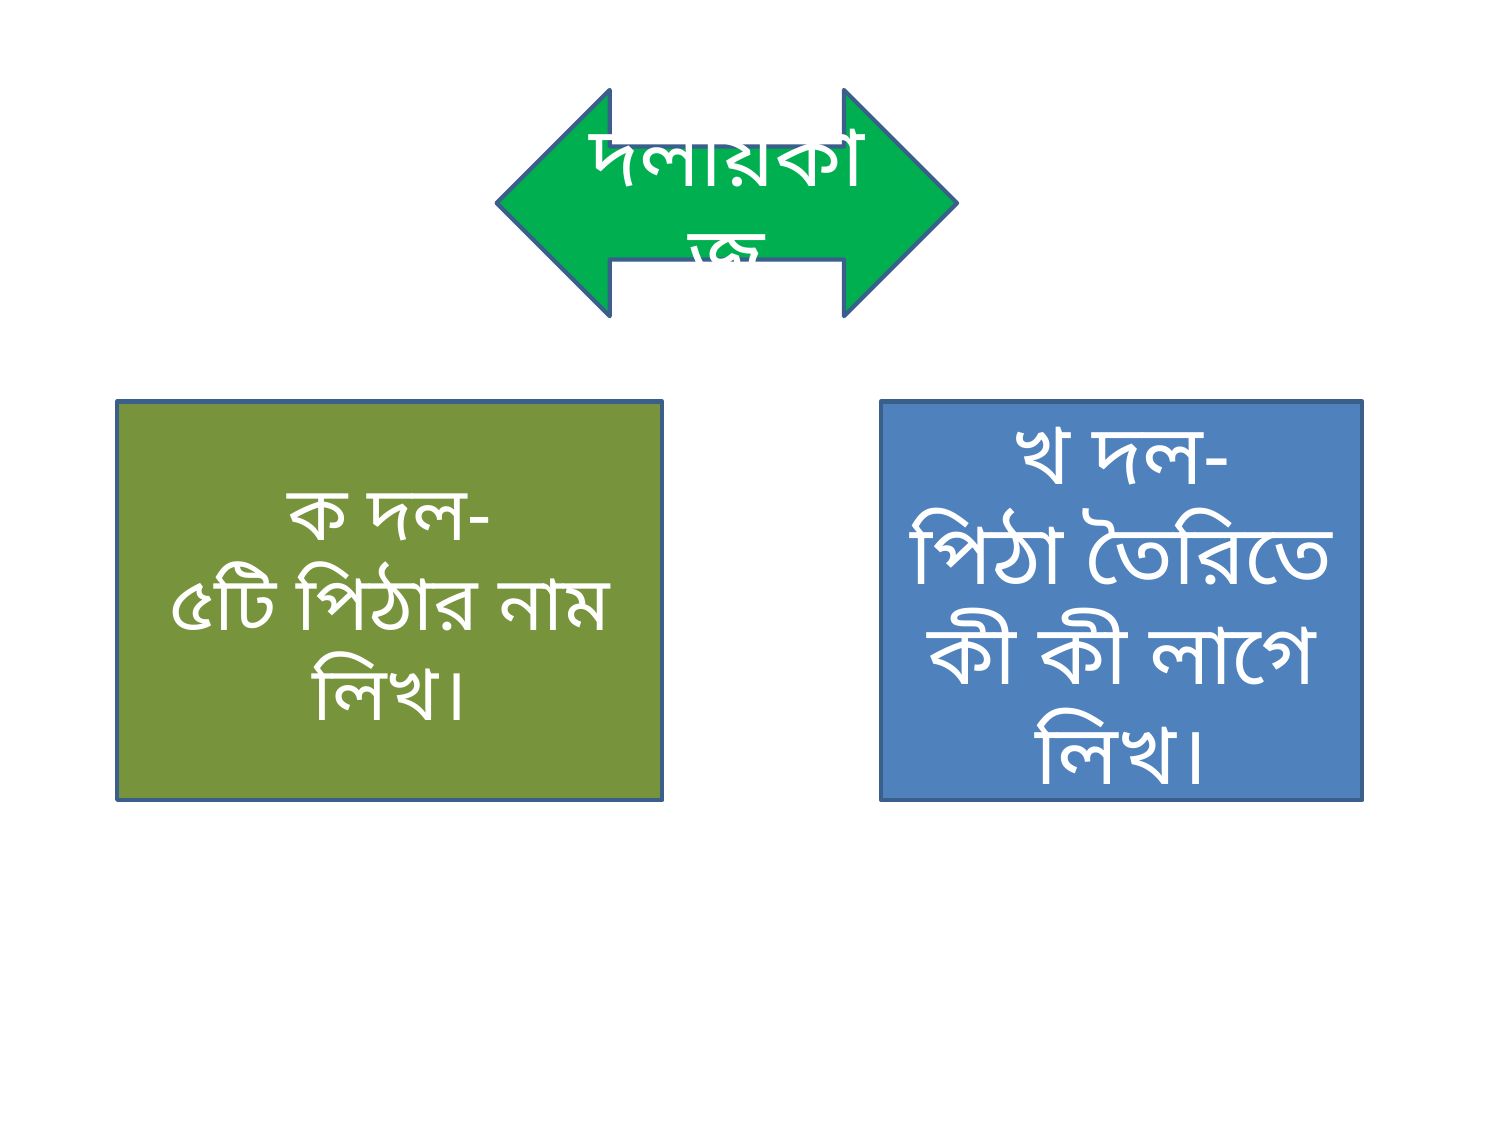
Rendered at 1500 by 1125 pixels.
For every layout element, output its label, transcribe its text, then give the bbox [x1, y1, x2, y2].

text_box খ দল- পিঠা তৈরিতে কী কী লাগে লিখ। [879, 399, 1364, 802]
text_box দলীয়কাজ [494, 88, 960, 319]
text_box ক দল- ৫টি পিঠার নাম লিখ। [115, 399, 664, 802]
